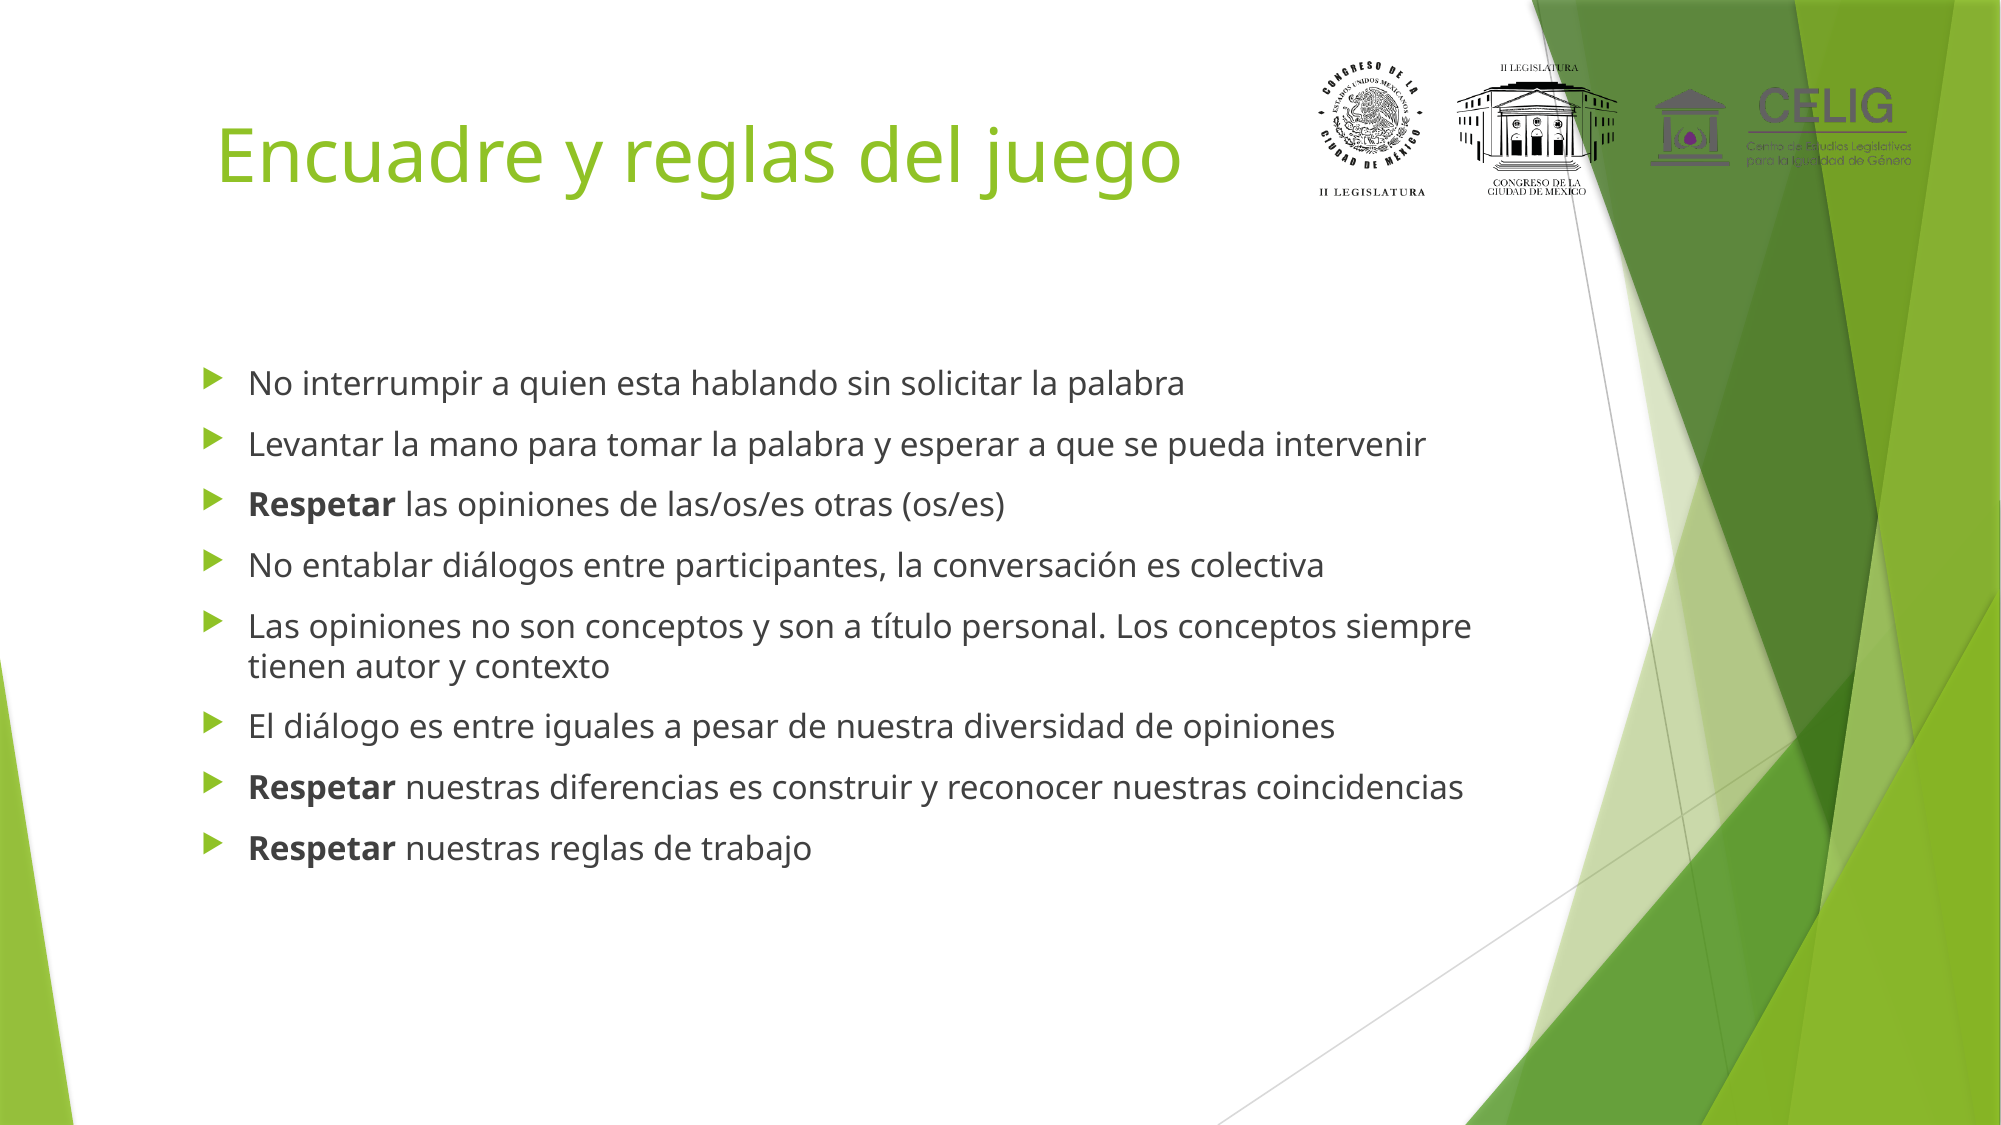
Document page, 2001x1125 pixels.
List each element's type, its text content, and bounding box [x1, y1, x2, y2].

list No interrumpir a quien esta hablando sin solicitar la palabra Levantar la mano para tomar la palabra y esperar a que se pueda intervenir Respetar las opiniones de las/os/es otras (os/es) No entablar diálogos entre participantes, la conversación es colectiva Las opiniones no son conceptos y son a título personal. Los conceptos siempre tienen autor y contexto El diálogo es entre iguales a pesar de nuestra diversidad de opiniones Respetar nuestras diferencias es construir y reconocer nuestras coincidencias Respetar nuestras reglas de trabajo [111, 354, 1522, 992]
picture [1317, 61, 1911, 196]
title Encuadre y reglas del juego [111, 99, 1289, 317]
